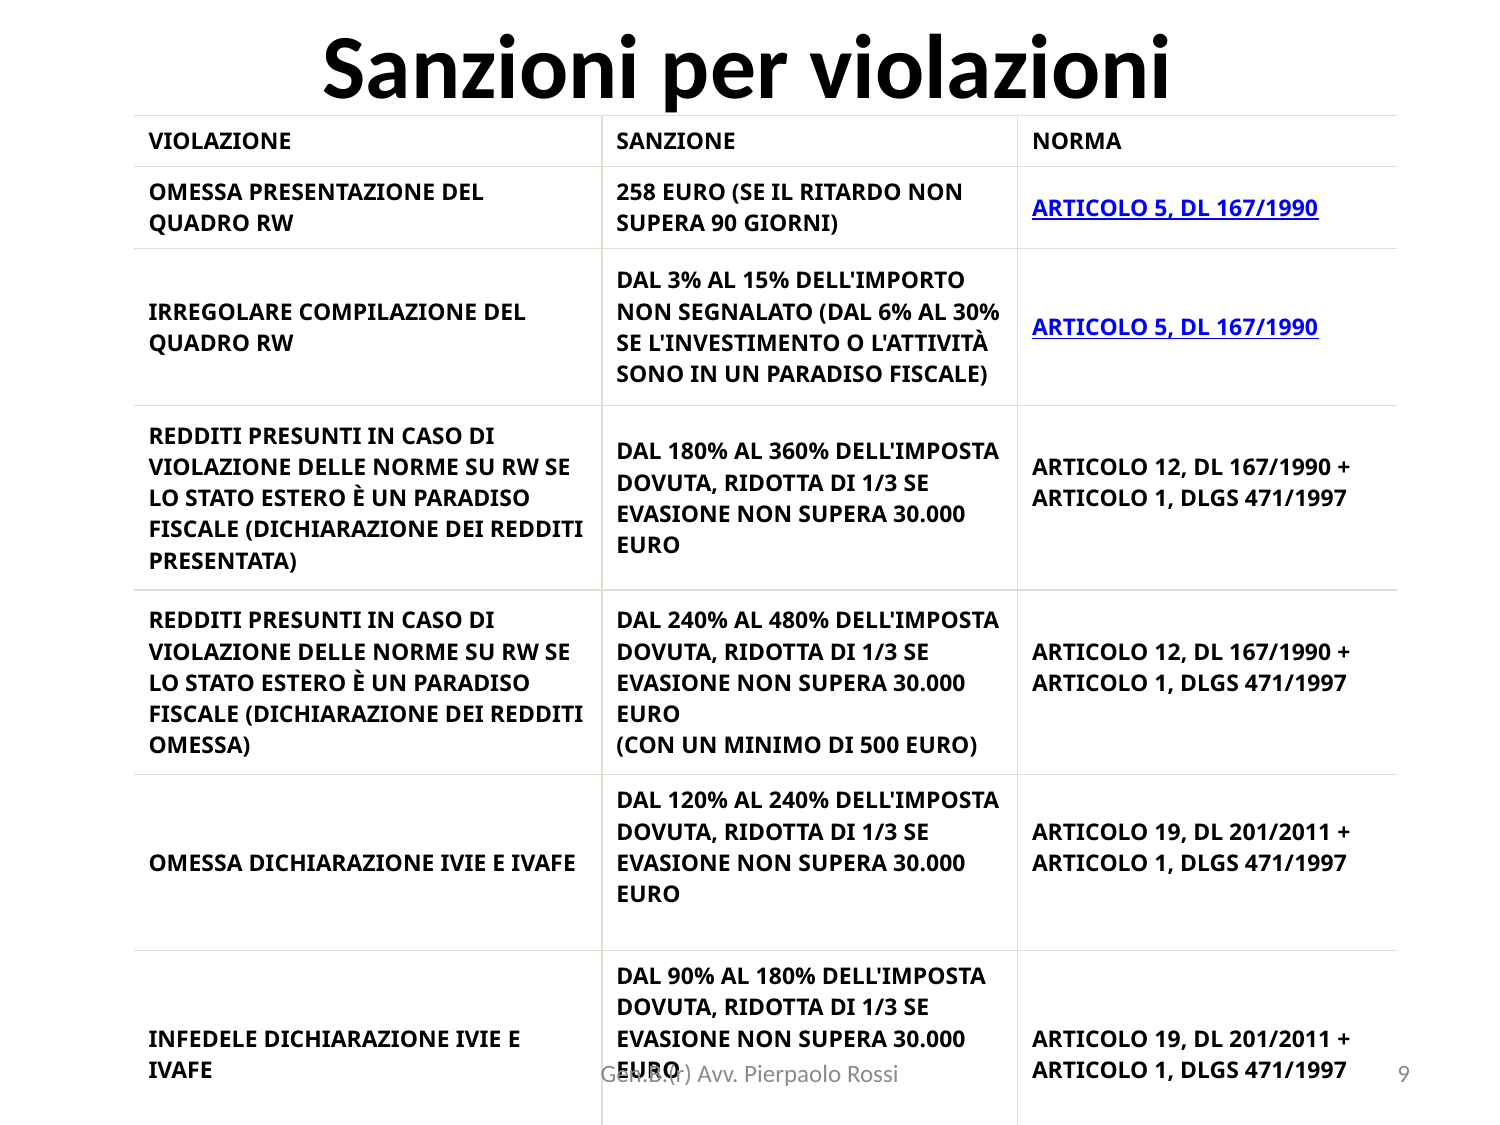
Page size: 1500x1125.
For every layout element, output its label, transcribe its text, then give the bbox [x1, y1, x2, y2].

table_cell Infedele dichiarazione IVIE e IVAFE [134, 951, 601, 1125]
table_cell ARTICOLO 5, DL 167/1990 [1018, 249, 1397, 405]
table_cell Omessa dichiarazione IVIE e IVAFE [134, 775, 601, 950]
table_cell ARTICOLO 5, DL 167/1990 [1018, 167, 1397, 248]
slide_number 9 [1397, 1042, 1425, 1103]
text_box [0, 0, 1500, 51]
table_cell REDDITI PRESUNTI IN CASO DI VIOLAZIONE DELLE NORME SU RW SE LO STATO ESTERO È UN PARADISO FISCALE (DICHIARAZIONE DEI REDDITI OMESSA) [134, 591, 601, 774]
table_cell OMESSA PRESENTAZIONE DEL QUADRO RW [134, 167, 601, 248]
table_cell DAL 3% AL 15% DELL'IMPORTO NON SEGNALATO (DAL 6% AL 30% SE L'INVESTIMENTO O L'ATTIVITÀ SONO IN UN PARADISO FISCALE) [603, 249, 1017, 405]
table_cell Articolo 19, Dl 201/2011 + Articolo 1, Dlgs 471/1997 [1018, 775, 1397, 950]
footer Gen.B.(r) Avv. Pierpaolo Rossi [512, 1042, 988, 1103]
table_header NORMA [1018, 116, 1397, 166]
table_cell DAL 180% AL 360% DELL'IMPOSTA DOVUTA, ridotta di 1/3 se evasione non supera 30.000 euro [603, 406, 1017, 589]
table_cell REDDITI PRESUNTI IN CASO DI VIOLAZIONE DELLE NORME SU RW SE LO STATO ESTERO È UN PARADISO FISCALE (DICHIARAZIONE DEI REDDITI PRESENTATA) [134, 406, 601, 589]
table_header VIOLAZIONE [134, 116, 601, 166]
table_cell DAL 120% AL 240% DELL'IMPOSTA DOVUTA, ridotta di 1/3 se evasione non supera 30.000 euro [603, 775, 1017, 950]
table_cell DAL 90% AL 180% DELL'IMPOSTA DOVUTA, ridotta di 1/3 se evasione non supera 30.000 euro [603, 951, 1017, 1125]
table_cell ARTICOLO 12, DL 167/1990 + Articolo 1, Dlgs 471/1997 [1018, 406, 1397, 589]
table_cell ARTICOLO 12, DL 167/1990 + Articolo 1, Dlgs 471/1997 [1018, 591, 1397, 774]
table_cell 258 EURO (SE IL RITARDO NON SUPERA 90 GIORNI) [603, 167, 1017, 248]
table_header SANZIONE [603, 116, 1017, 166]
table_cell DAL 240% AL 480% DELL'IMPOSTA DOVUTA, ridotta di 1/3 se evasione non supera 30.000 euro (CON UN MINIMO DI 500 EURO) [603, 591, 1017, 774]
title Sanzioni per violazioni [22, 51, 1474, 116]
table_cell Articolo 19, Dl 201/2011 + Articolo 1, Dlgs 471/1997 [1018, 951, 1397, 1125]
table_cell IRREGOLARE COMPILAZIONE DEL QUADRO RW [134, 249, 601, 405]
